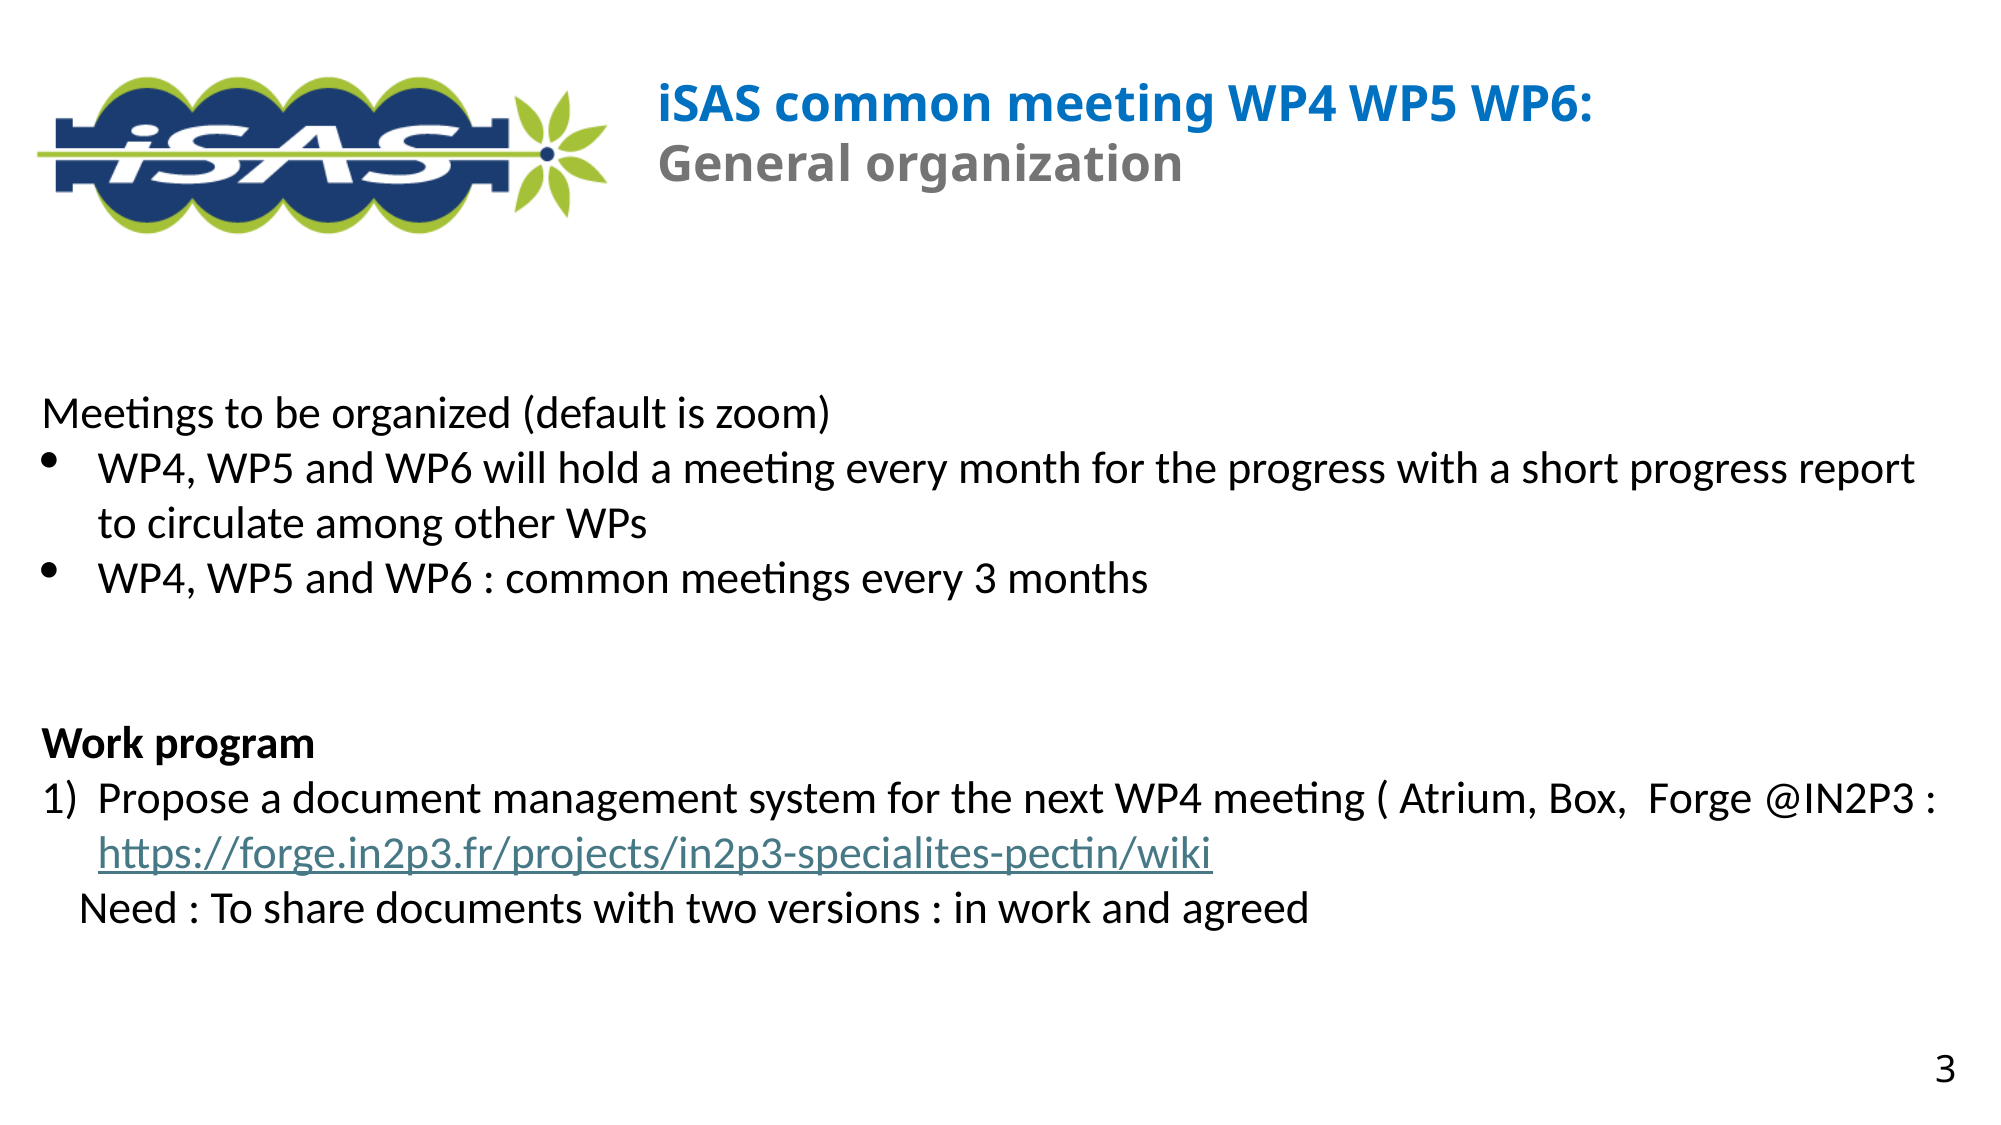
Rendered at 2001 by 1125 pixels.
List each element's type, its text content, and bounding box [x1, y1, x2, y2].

text_box iSAS common meeting WP4 WP5 WP6: General organization [642, 64, 2000, 200]
picture [26, 61, 620, 249]
text_box Meetings to be organized (default is zoom) WP4, WP5 and WP6 will hold a meeting every month for the progress with a short progress report to circulate among other WPs WP4, WP5 and WP6 : common meetings every 3 months Work program Propose a document management system for the next WP4 meeting ( Atrium, Box, Forge @IN2P3 : https://forge.in2p3.fr/projects/in2p3-specialites-pectin/wiki Need : To share documents with two versions : in work and agreed [26, 330, 1957, 940]
text_box 3 [1920, 1037, 2000, 1098]
